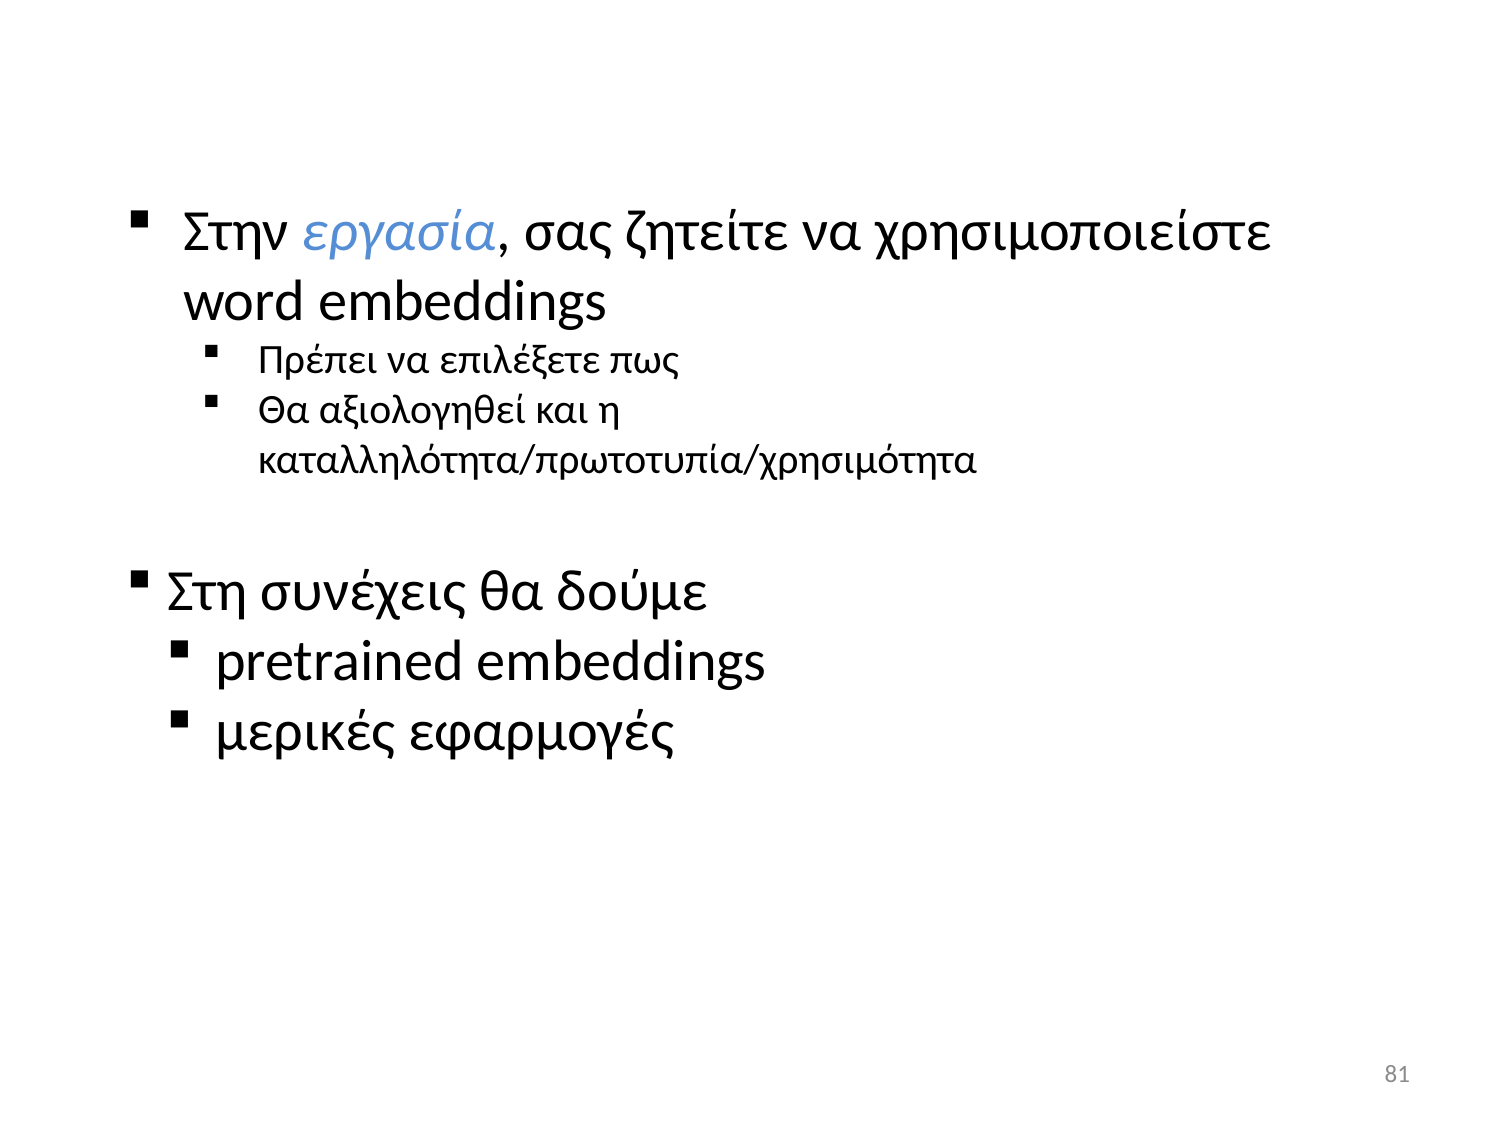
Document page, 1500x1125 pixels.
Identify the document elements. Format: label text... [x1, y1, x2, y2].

text_box Στην εργασία, σας ζητείτε να χρησιμοποιείστε word embeddings Πρέπει να επιλέξετε πως Θα αξιολογηθεί και η καταλληλότητα/πρωτοτυπία/χρησιμότητα Στη συνέχεις θα δούμε pretrained embeddings μερικές εφαρμογές [112, 184, 1319, 770]
slide_number 81 [1074, 1042, 1425, 1103]
